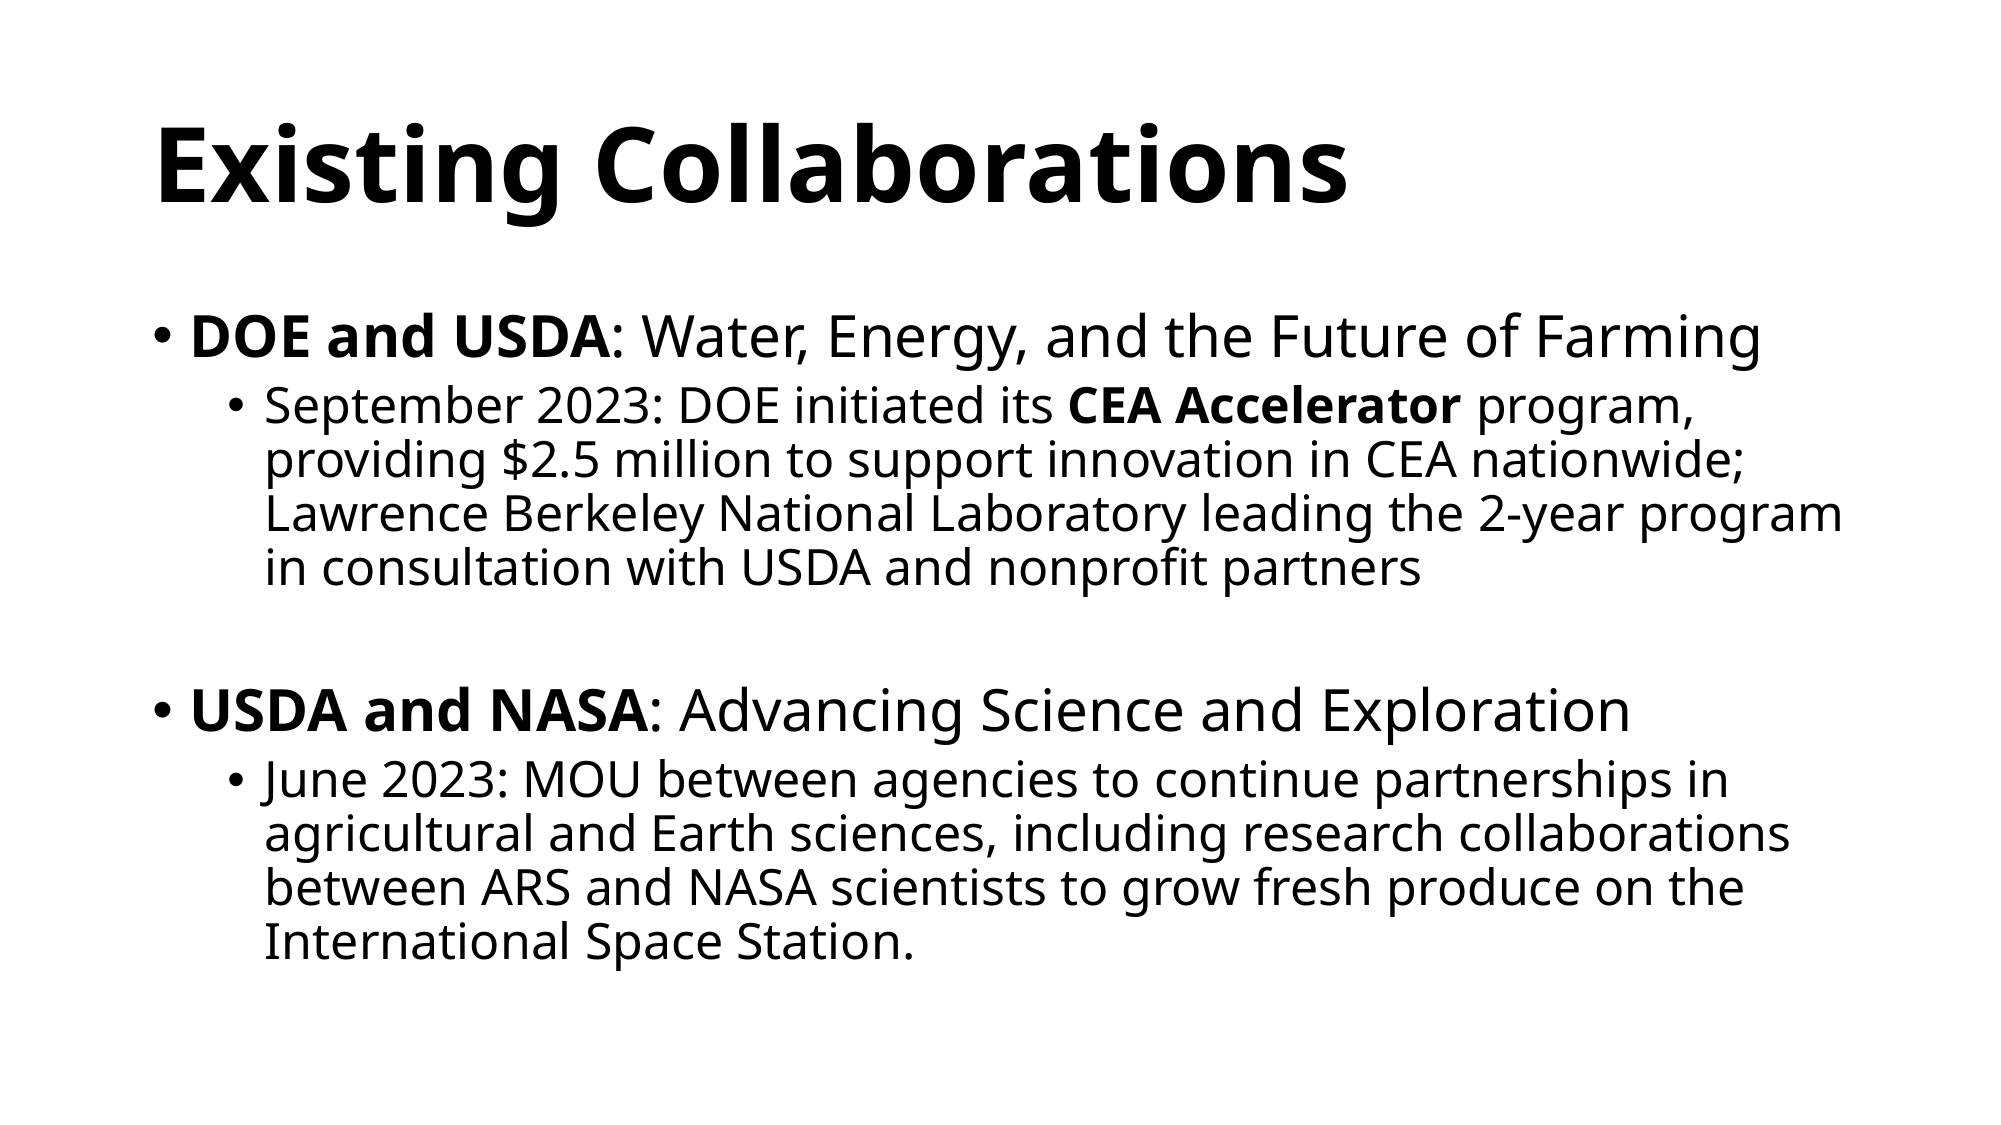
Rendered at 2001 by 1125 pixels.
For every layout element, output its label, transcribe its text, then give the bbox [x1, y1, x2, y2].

list DOE and USDA: Water, Energy, and the Future of Farming September 2023: DOE initiated its CEA Accelerator program, providing $2.5 million to support innovation in CEA nationwide; Lawrence Berkeley National Laboratory leading the 2-year program in consultation with USDA and nonprofit partners USDA and NASA: Advancing Science and Exploration June 2023: MOU between agencies to continue partnerships in agricultural and Earth sciences, including research collaborations between ARS and NASA scientists to grow fresh produce on the International Space Station. [137, 299, 1863, 1014]
title Existing Collaborations [137, 59, 1863, 278]
